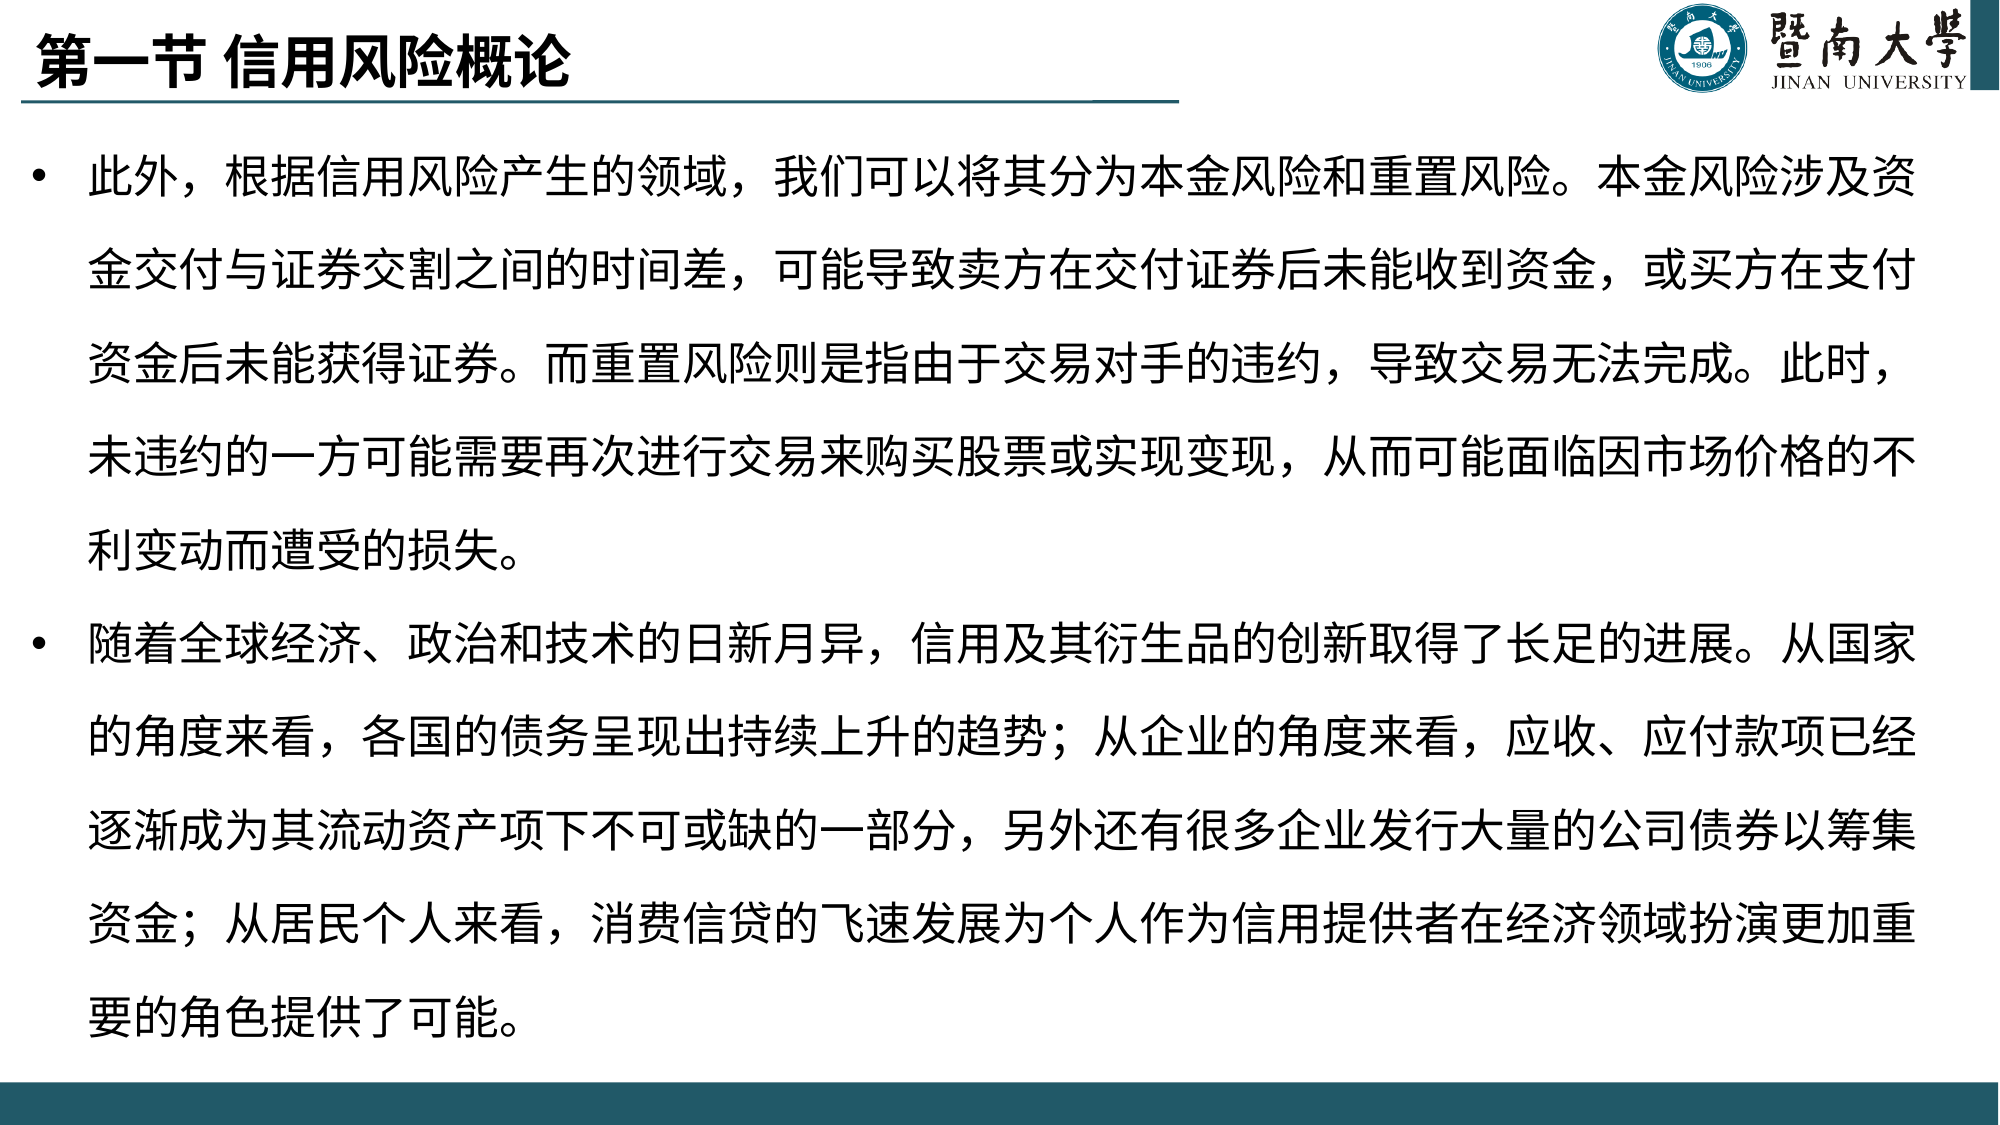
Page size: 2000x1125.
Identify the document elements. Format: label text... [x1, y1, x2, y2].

text_box 此外，根据信用风险产生的领域，我们可以将其分为本金风险和重置风险。本金风险涉及资金交付与证券交割之间的时间差，可能导致卖方在交付证券后未能收到资金，或买方在支付资金后未能获得证券。而重置风险则是指由于交易对手的违约，导致交易无法完成。此时，未违约的一方可能需要再次进行交易来购买股票或实现变现，从而可能面临因市场价格的不利变动而遭受的损失。 随着全球经济、政治和技术的日新月异，信用及其衍生品的创新取得了长足的进展。从国家的角度来看，各国的债务呈现出持续上升的趋势；从企业的角度来看，应收、应付款项已经逐渐成为其流动资产项下不可或缺的一部分，另外还有很多企业发行大量的公司债券以筹集资金；从居民个人来看，消费信贷的飞速发展为个人作为信用提供者在经济领域扮演更加重要的角色提供了可能。 [16, 101, 1969, 1051]
title 第一节 信用风险概论 [19, 0, 1266, 101]
picture [1657, 3, 1967, 93]
